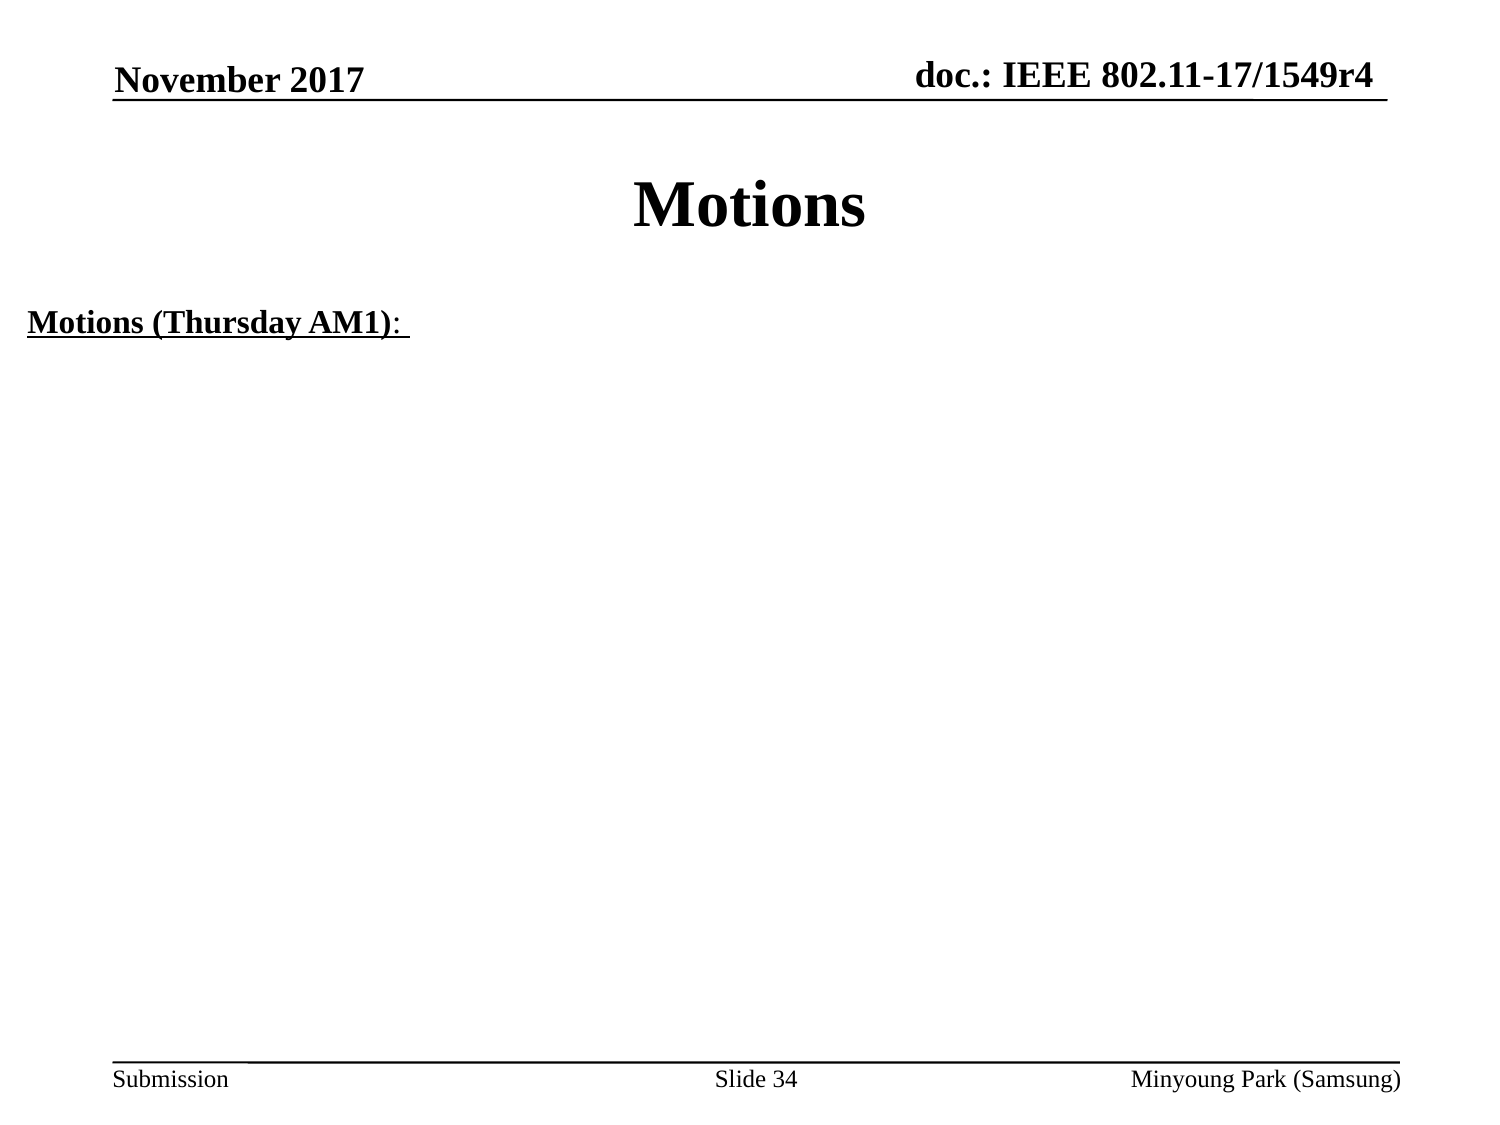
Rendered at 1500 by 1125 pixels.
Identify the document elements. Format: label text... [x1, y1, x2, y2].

text_box Motions (Thursday AM1): [12, 293, 1488, 628]
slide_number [114, 54, 374, 101]
title Motions [112, 112, 1388, 288]
footer Minyoung Park (Samsung) [949, 1061, 1402, 1093]
slide_number Slide 34 [712, 1061, 800, 1093]
